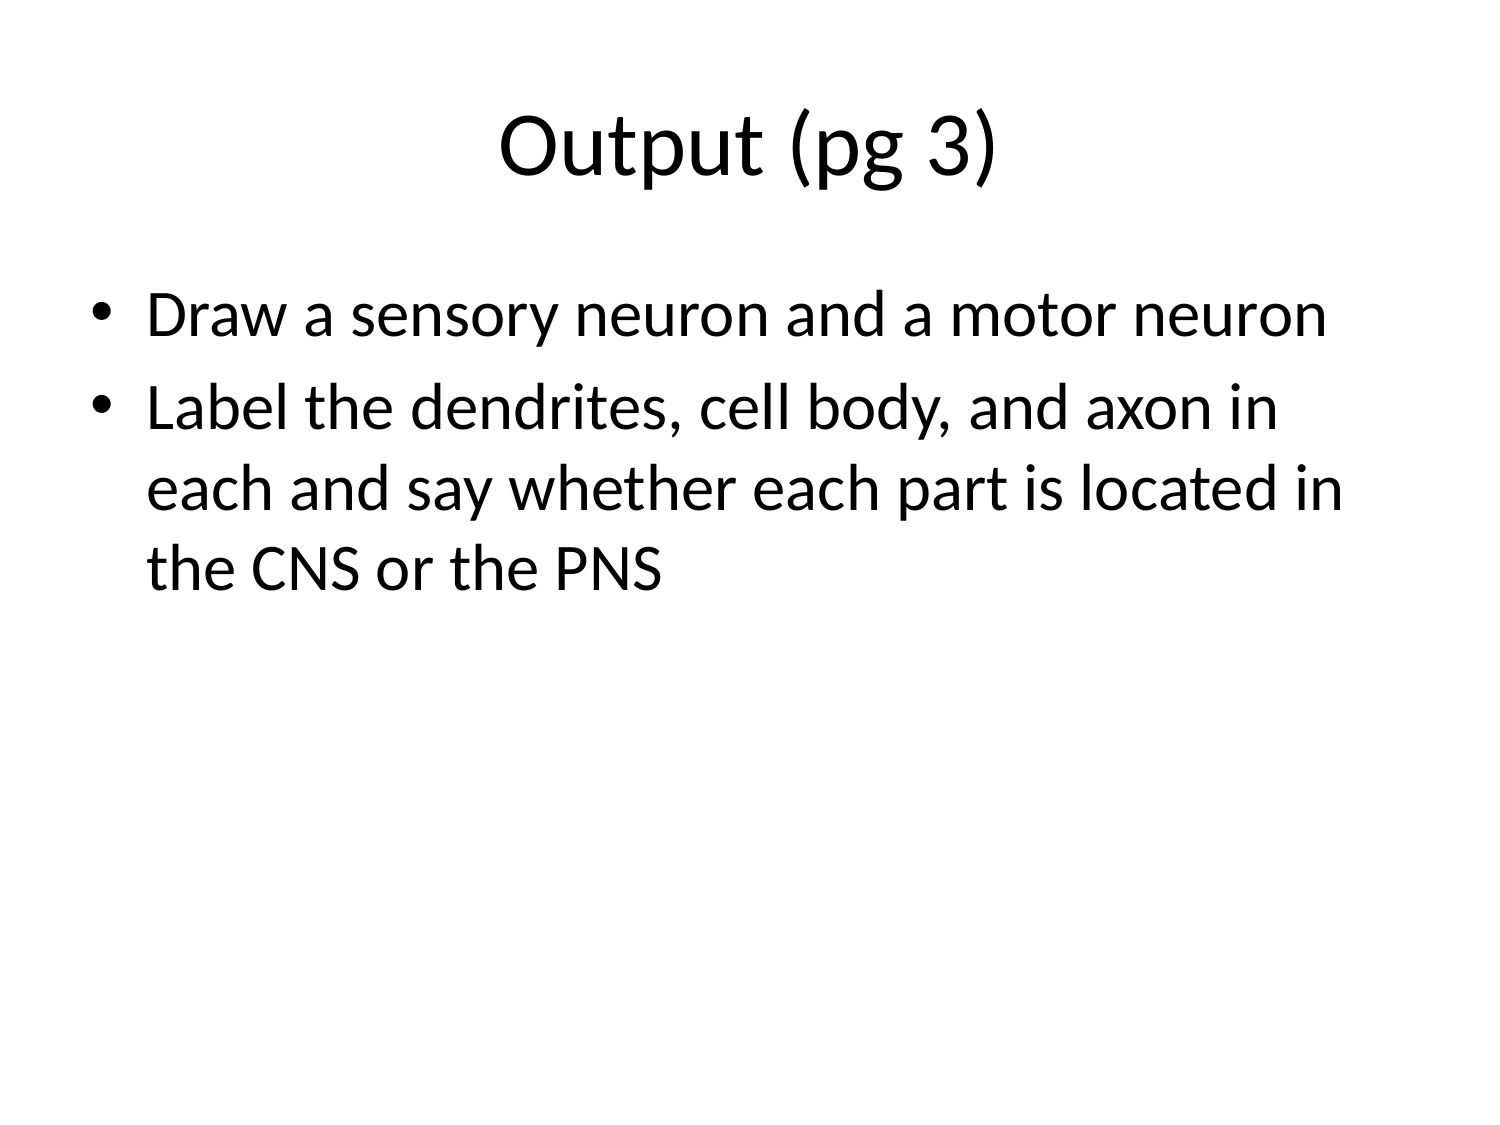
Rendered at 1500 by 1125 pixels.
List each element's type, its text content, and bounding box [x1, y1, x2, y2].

title Output (pg 3) [75, 45, 1425, 233]
list Draw a sensory neuron and a motor neuron Label the dendrites, cell body, and axon in each and say whether each part is located in the CNS or the PNS [75, 262, 1425, 1005]
